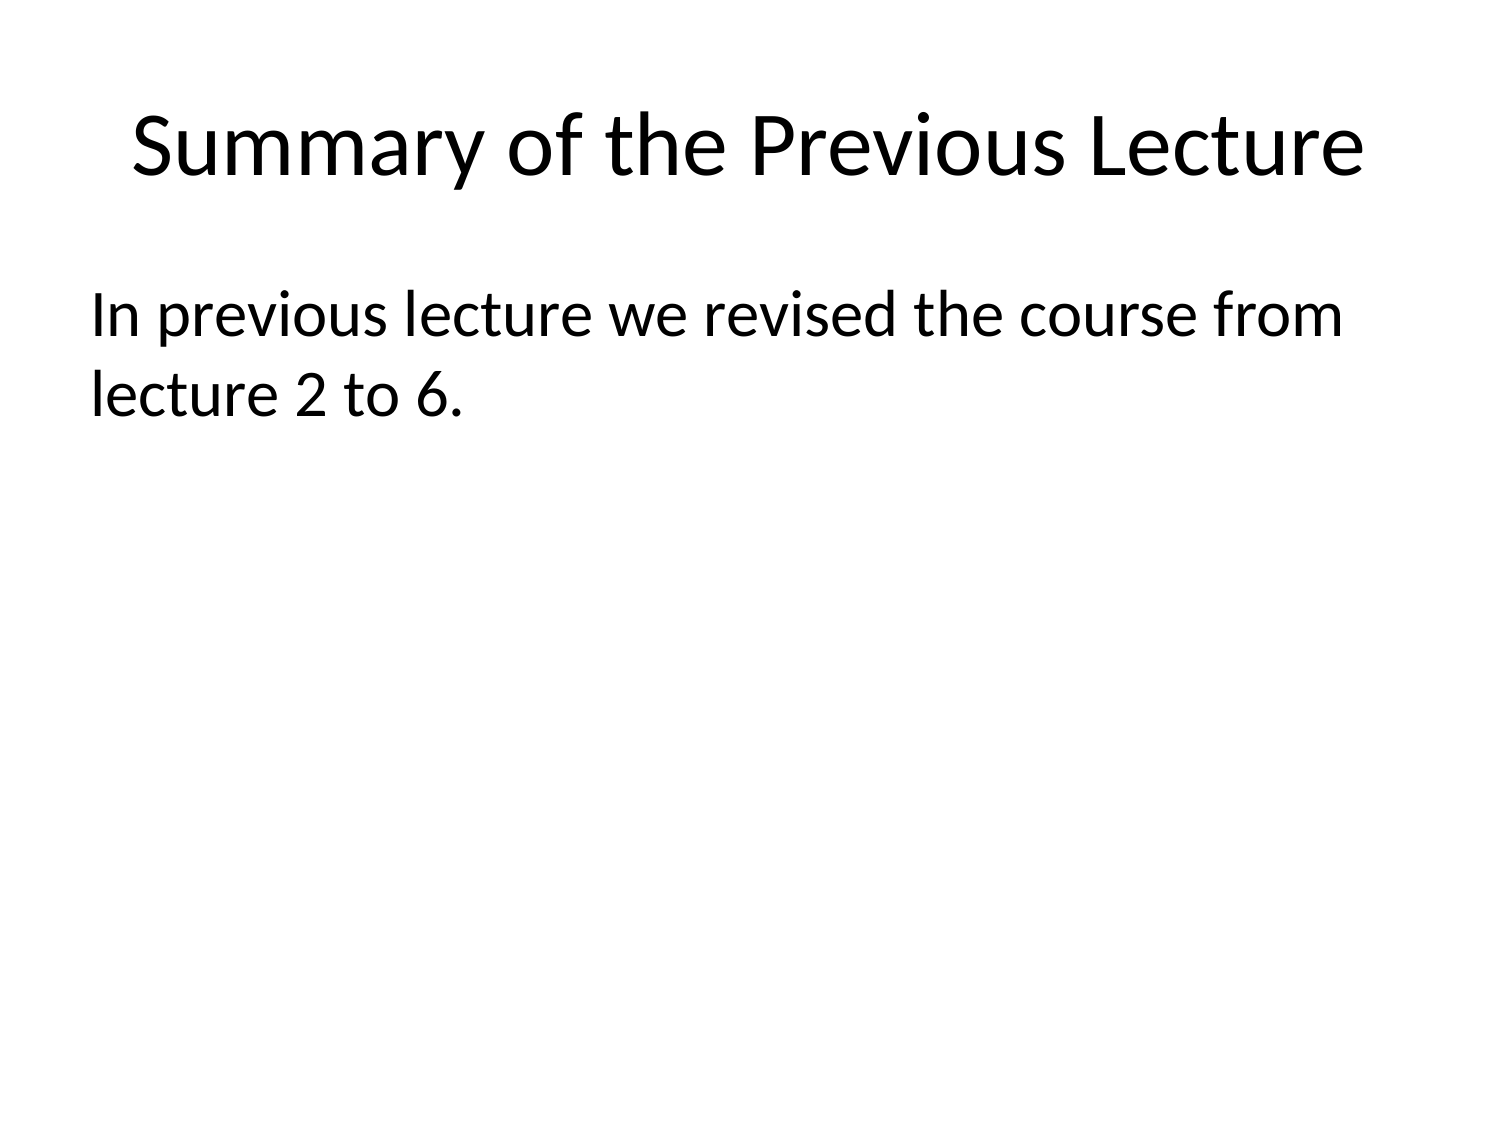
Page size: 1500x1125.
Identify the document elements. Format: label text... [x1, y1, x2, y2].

list In previous lecture we revised the course from lecture 2 to 6. [75, 262, 1425, 1005]
title Summary of the Previous Lecture [75, 45, 1425, 233]
